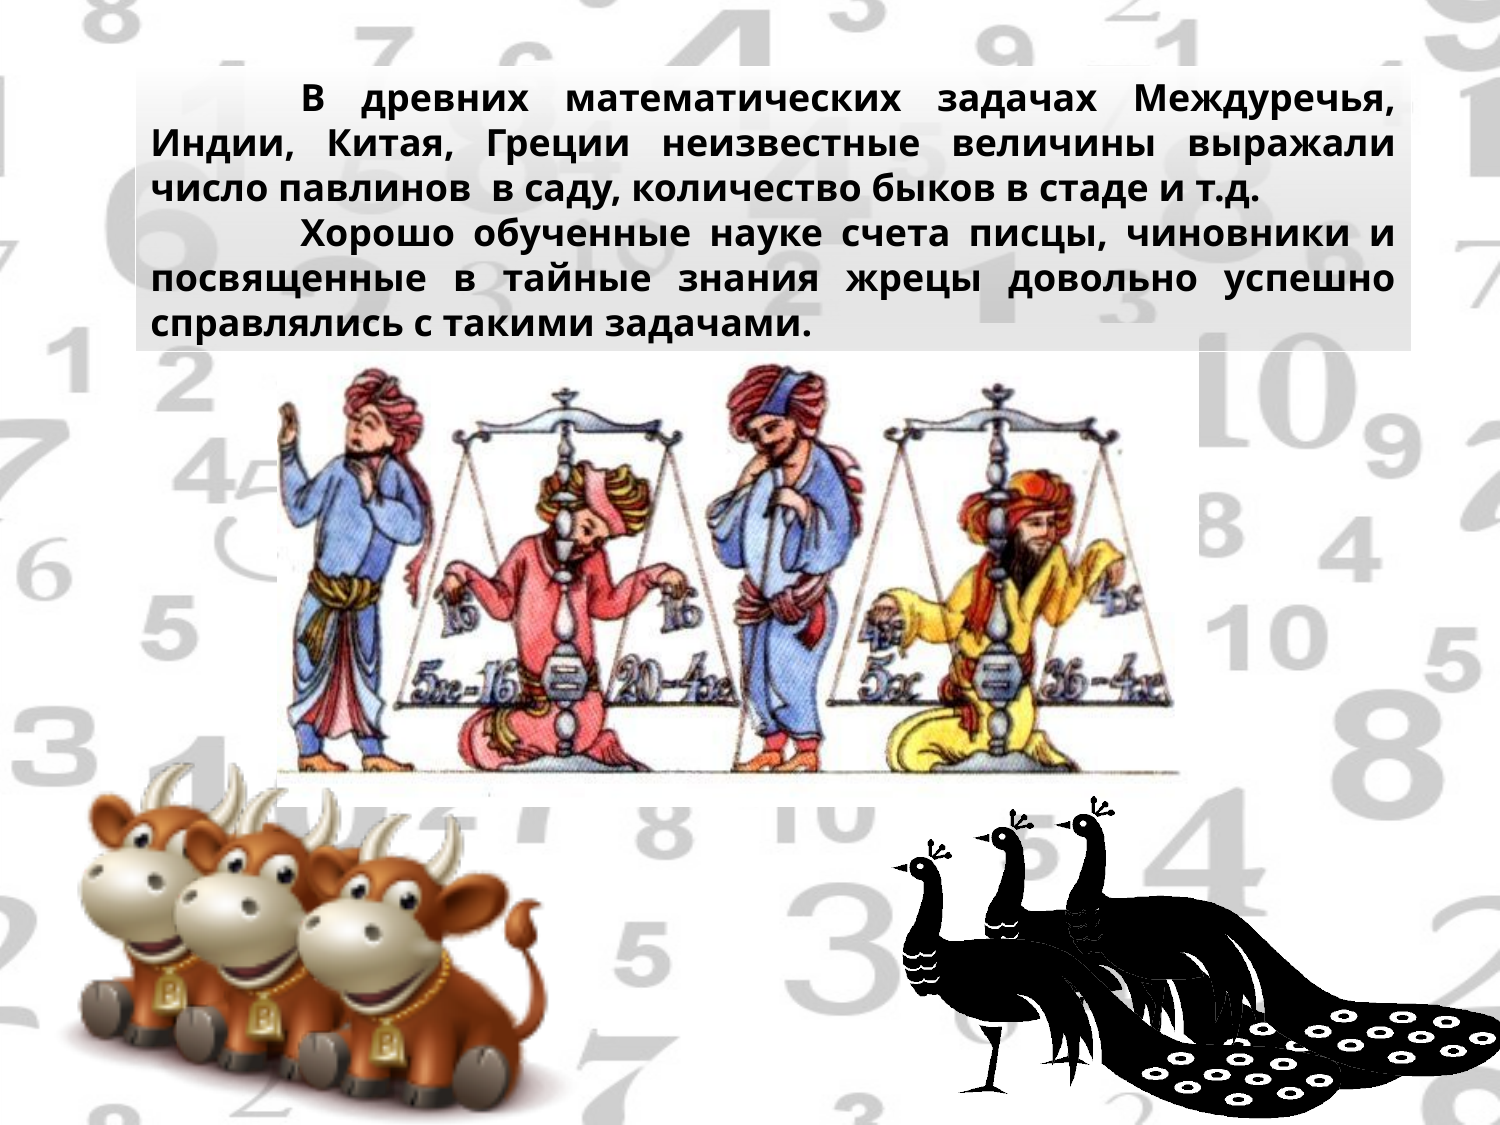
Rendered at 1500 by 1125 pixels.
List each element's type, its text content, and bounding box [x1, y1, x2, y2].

title [112, 54, 1388, 591]
picture [41, 323, 1500, 1125]
text_box В древних математических задачах Междуречья, Индии, Китая, Греции неизвестные величины выражали число павлинов в саду, количество быков в стаде и т.д. Хорошо обученные науке счета писцы, чиновники и посвященные в тайные знания жрецы довольно успешно справлялись с такими задачами. [135, 66, 1412, 352]
